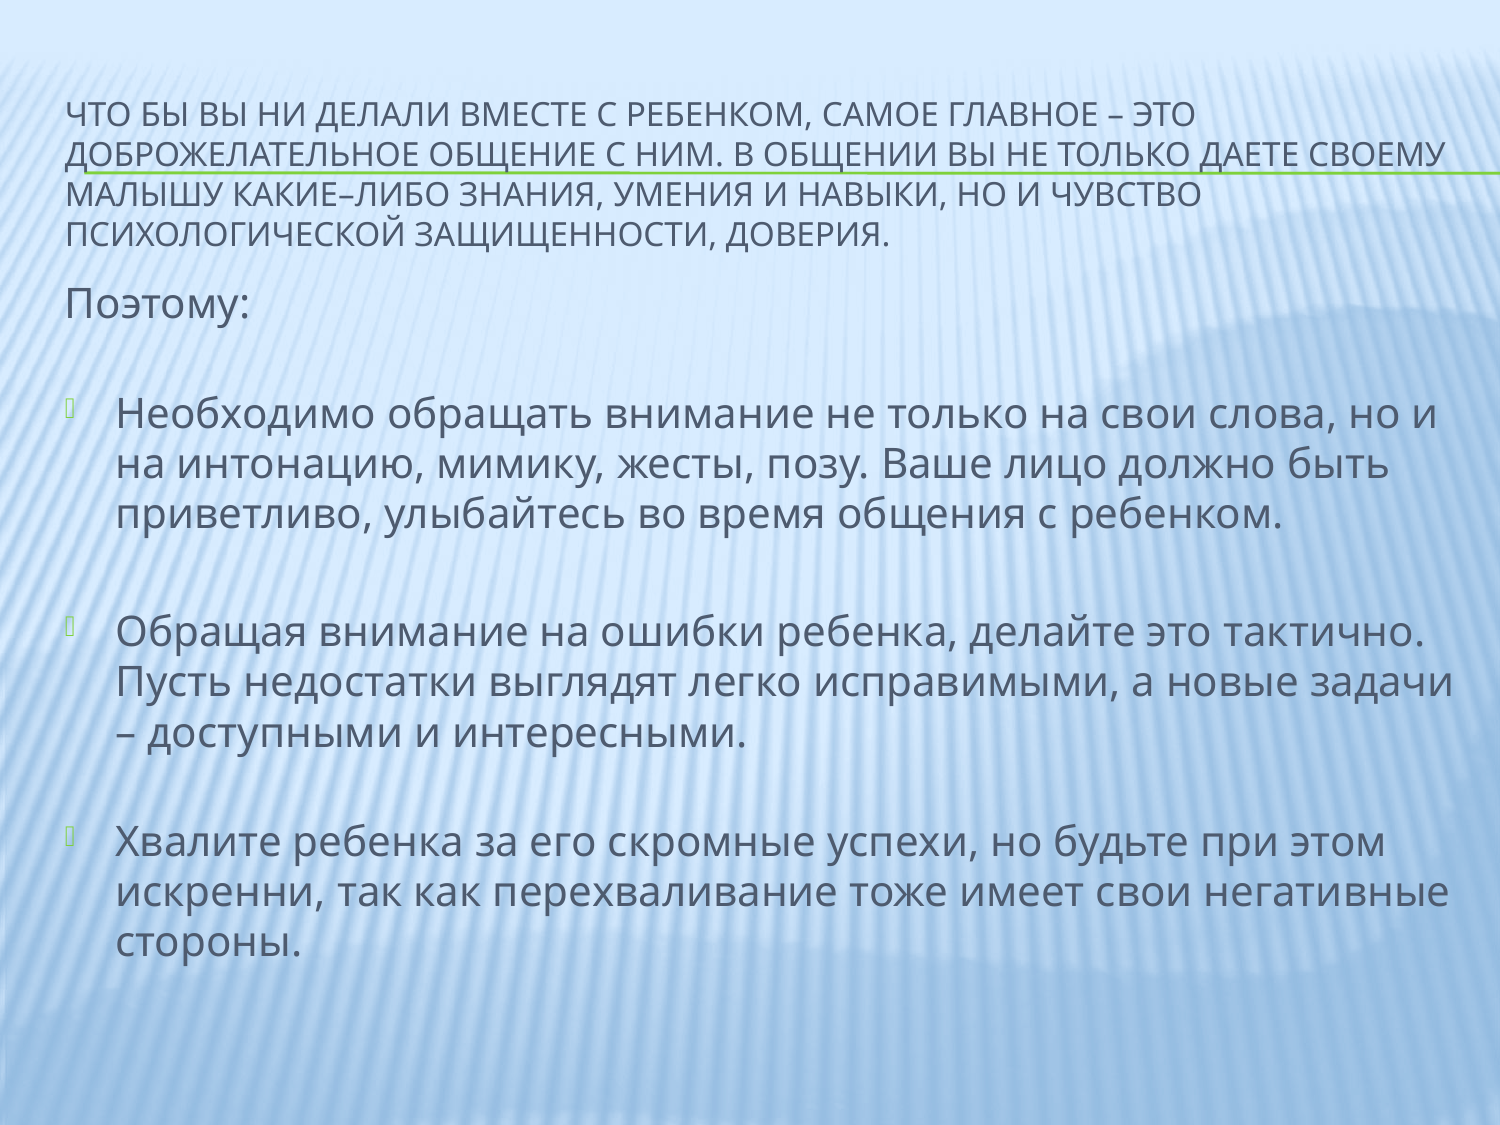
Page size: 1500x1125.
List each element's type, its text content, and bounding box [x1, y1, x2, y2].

title Что бы вы ни делали вместе с ребенком, самое главное – это доброжелательное общение с ним. В общении вы не только даете своему малышу какие–либо знания, умения и навыки, но и чувство психологической защищенности, доверия. [50, 35, 1475, 269]
list Поэтому: Необходимо обращать внимание не только на свои слова, но и на интонацию, мимику, жесты, позу. Ваше лицо должно быть приветливо, улыбайтесь во время общения с ребенком. Обращая внимание на ошибки ребенка, делайте это тактично. Пусть недостатки выглядят легко исправимыми, а новые задачи – доступными и интересными. Хвалите ребенка за его скромные успехи, но будьте при этом искренни, так как перехваливание тоже имеет свои негативные стороны. [50, 269, 1475, 1032]
